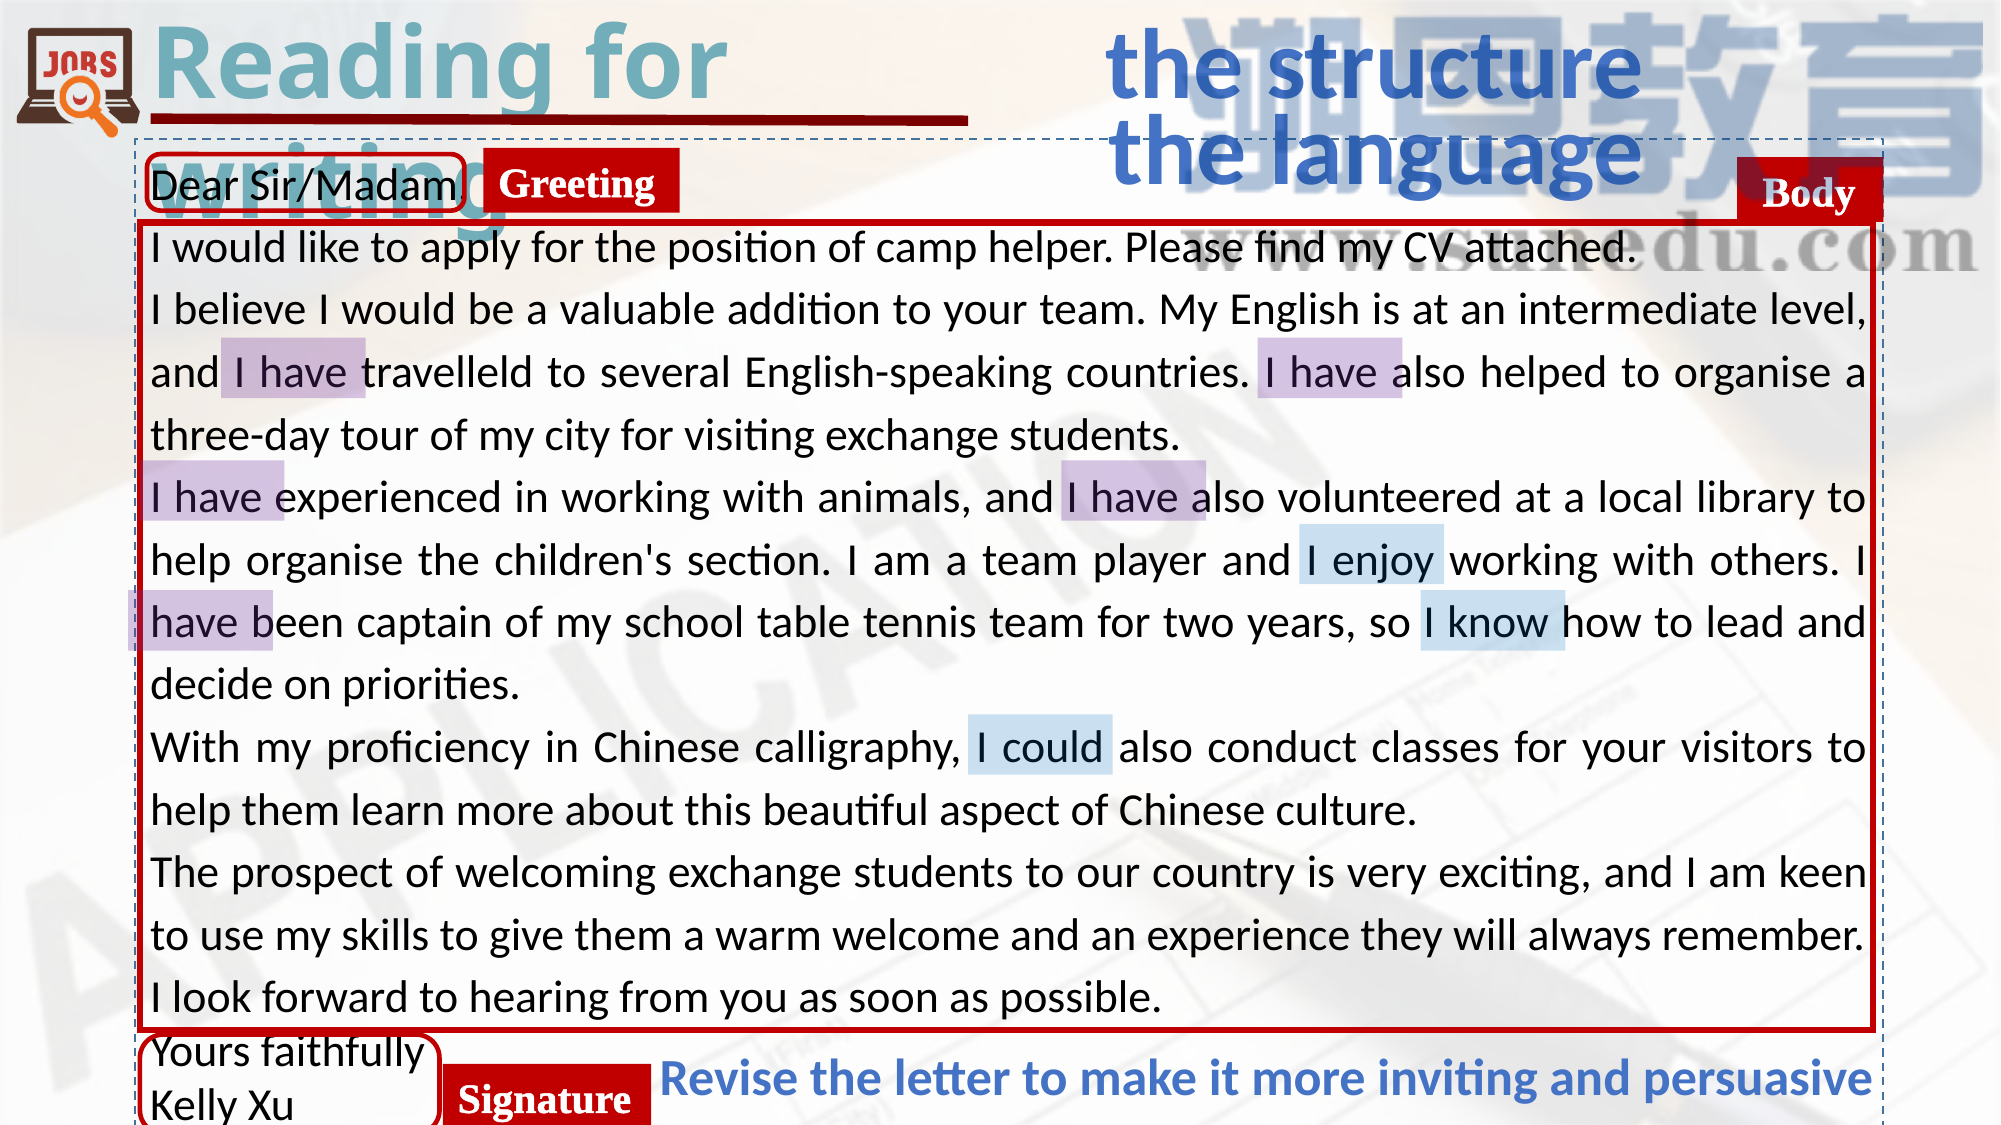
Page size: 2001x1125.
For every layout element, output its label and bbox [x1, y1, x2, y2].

text_box [16, 0, 1048, 140]
picture [0, 0, 2000, 1125]
